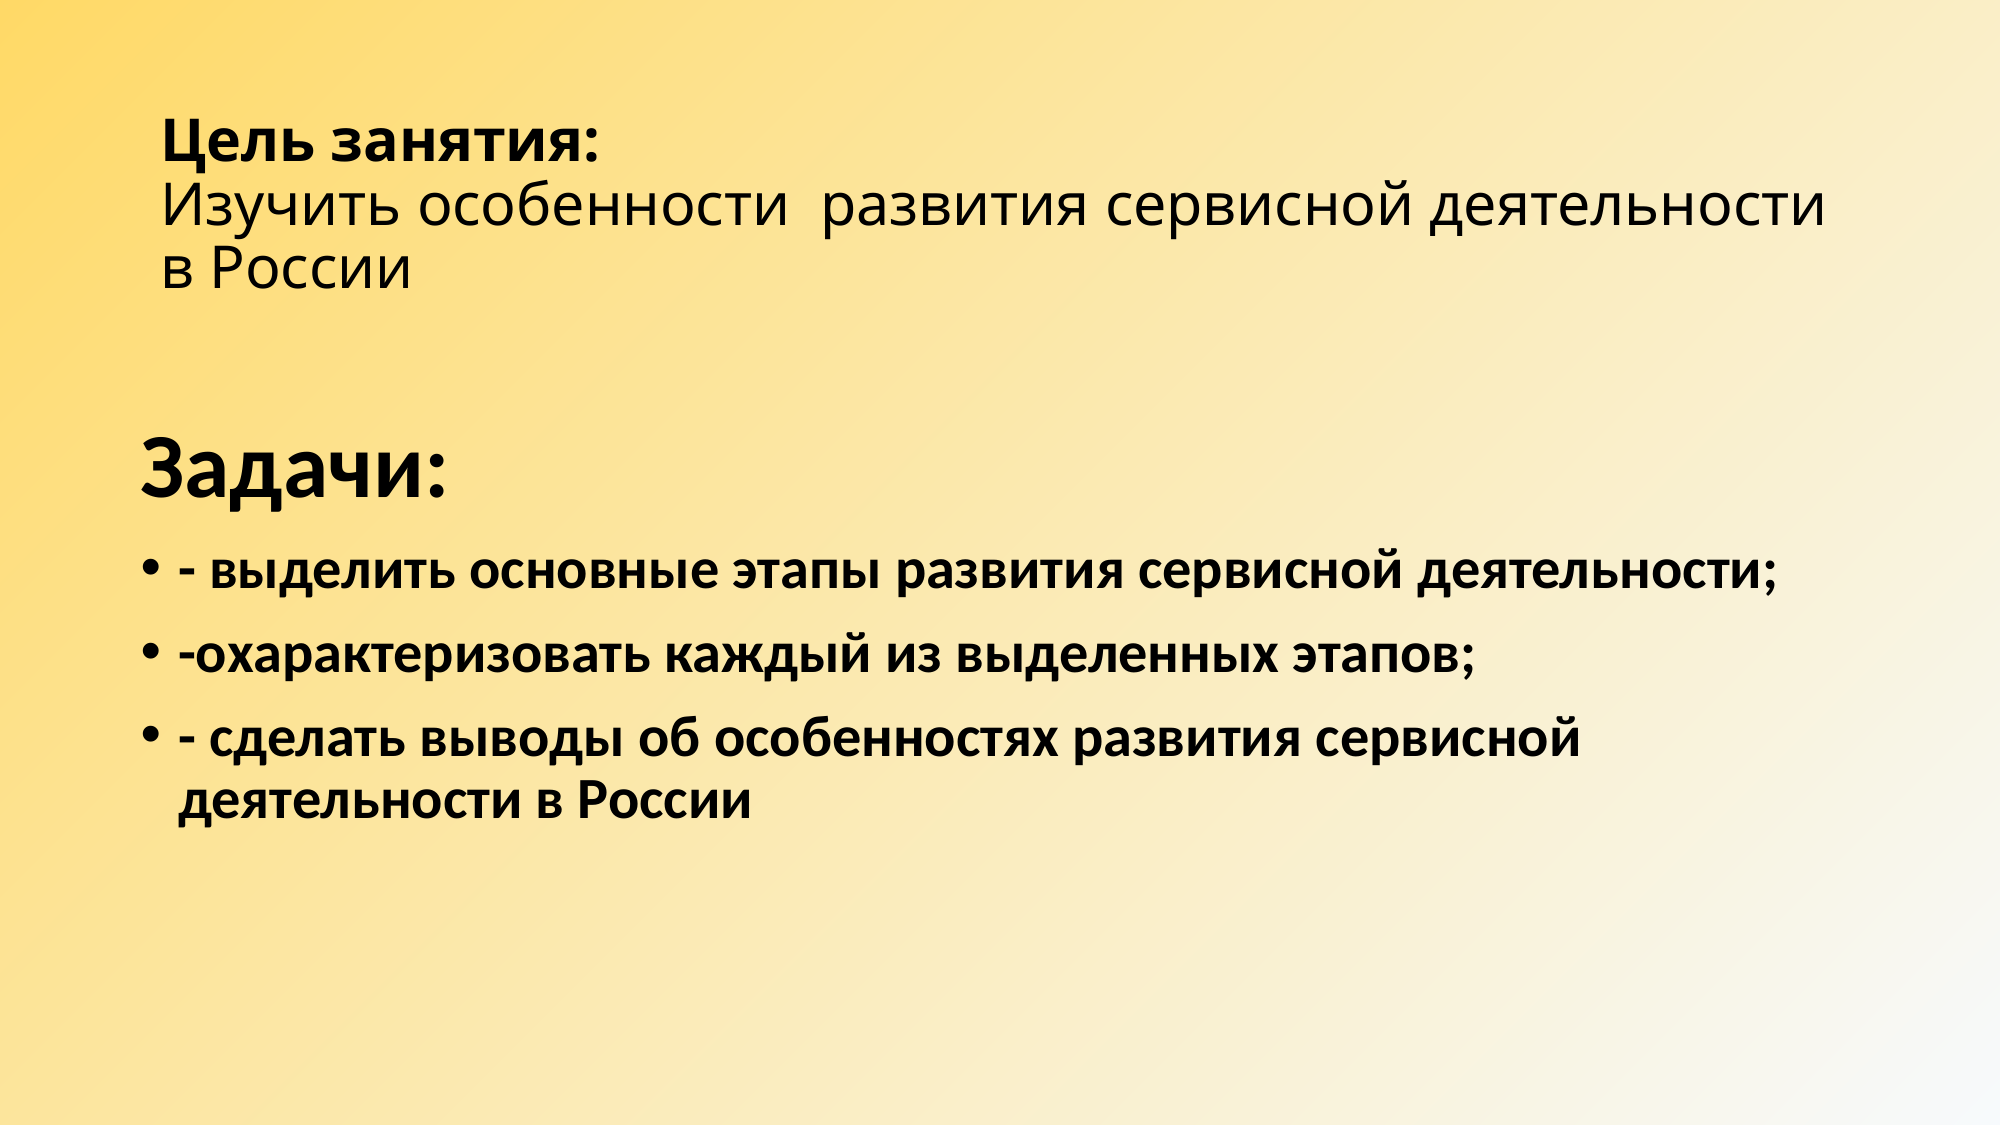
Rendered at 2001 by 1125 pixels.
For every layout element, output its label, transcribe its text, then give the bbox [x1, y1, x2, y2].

title Цель занятия: Изучить особенности развития сервисной деятельности в России [145, 101, 1871, 389]
list Задачи: - выделить основные этапы развития сервисной деятельности; -охарактеризовать каждый из выделенных этапов; - сделать выводы об особенностях развития сервисной деятельности в России [125, 411, 1851, 1125]
